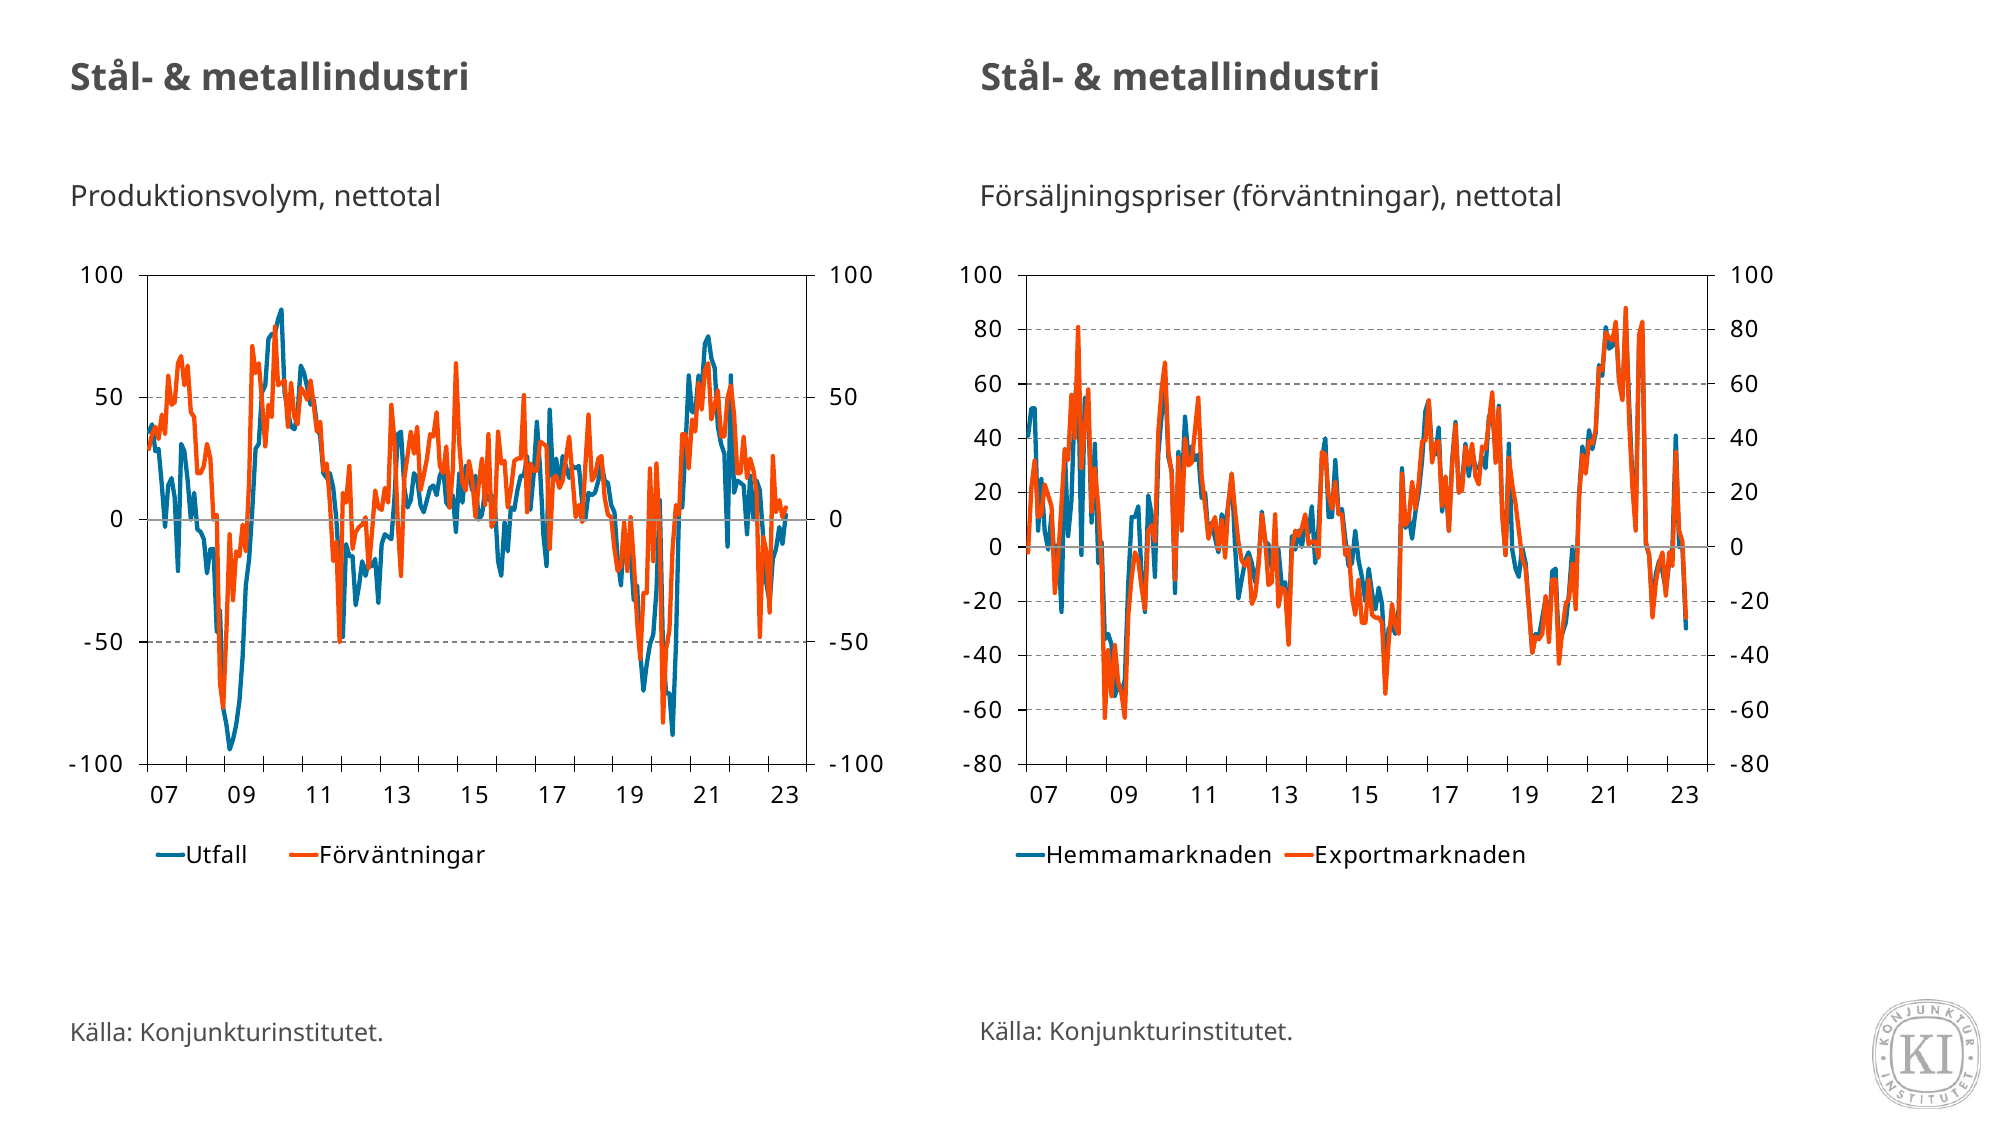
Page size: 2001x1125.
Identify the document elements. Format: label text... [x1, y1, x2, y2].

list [941, 249, 1829, 874]
list Produktionsvolym, nettotal [55, 137, 938, 220]
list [51, 249, 939, 874]
list Källa: Konjunkturinstitutet. [964, 1008, 1848, 1106]
picture [1872, 999, 1981, 1109]
list Försäljningspriser (förväntningar), nettotal [964, 137, 1848, 220]
subtitle Källa: Konjunkturinstitutet. [55, 1008, 938, 1106]
list Stål- & metallindustri [965, 45, 1849, 129]
title Stål- & metallindustri [55, 45, 938, 128]
